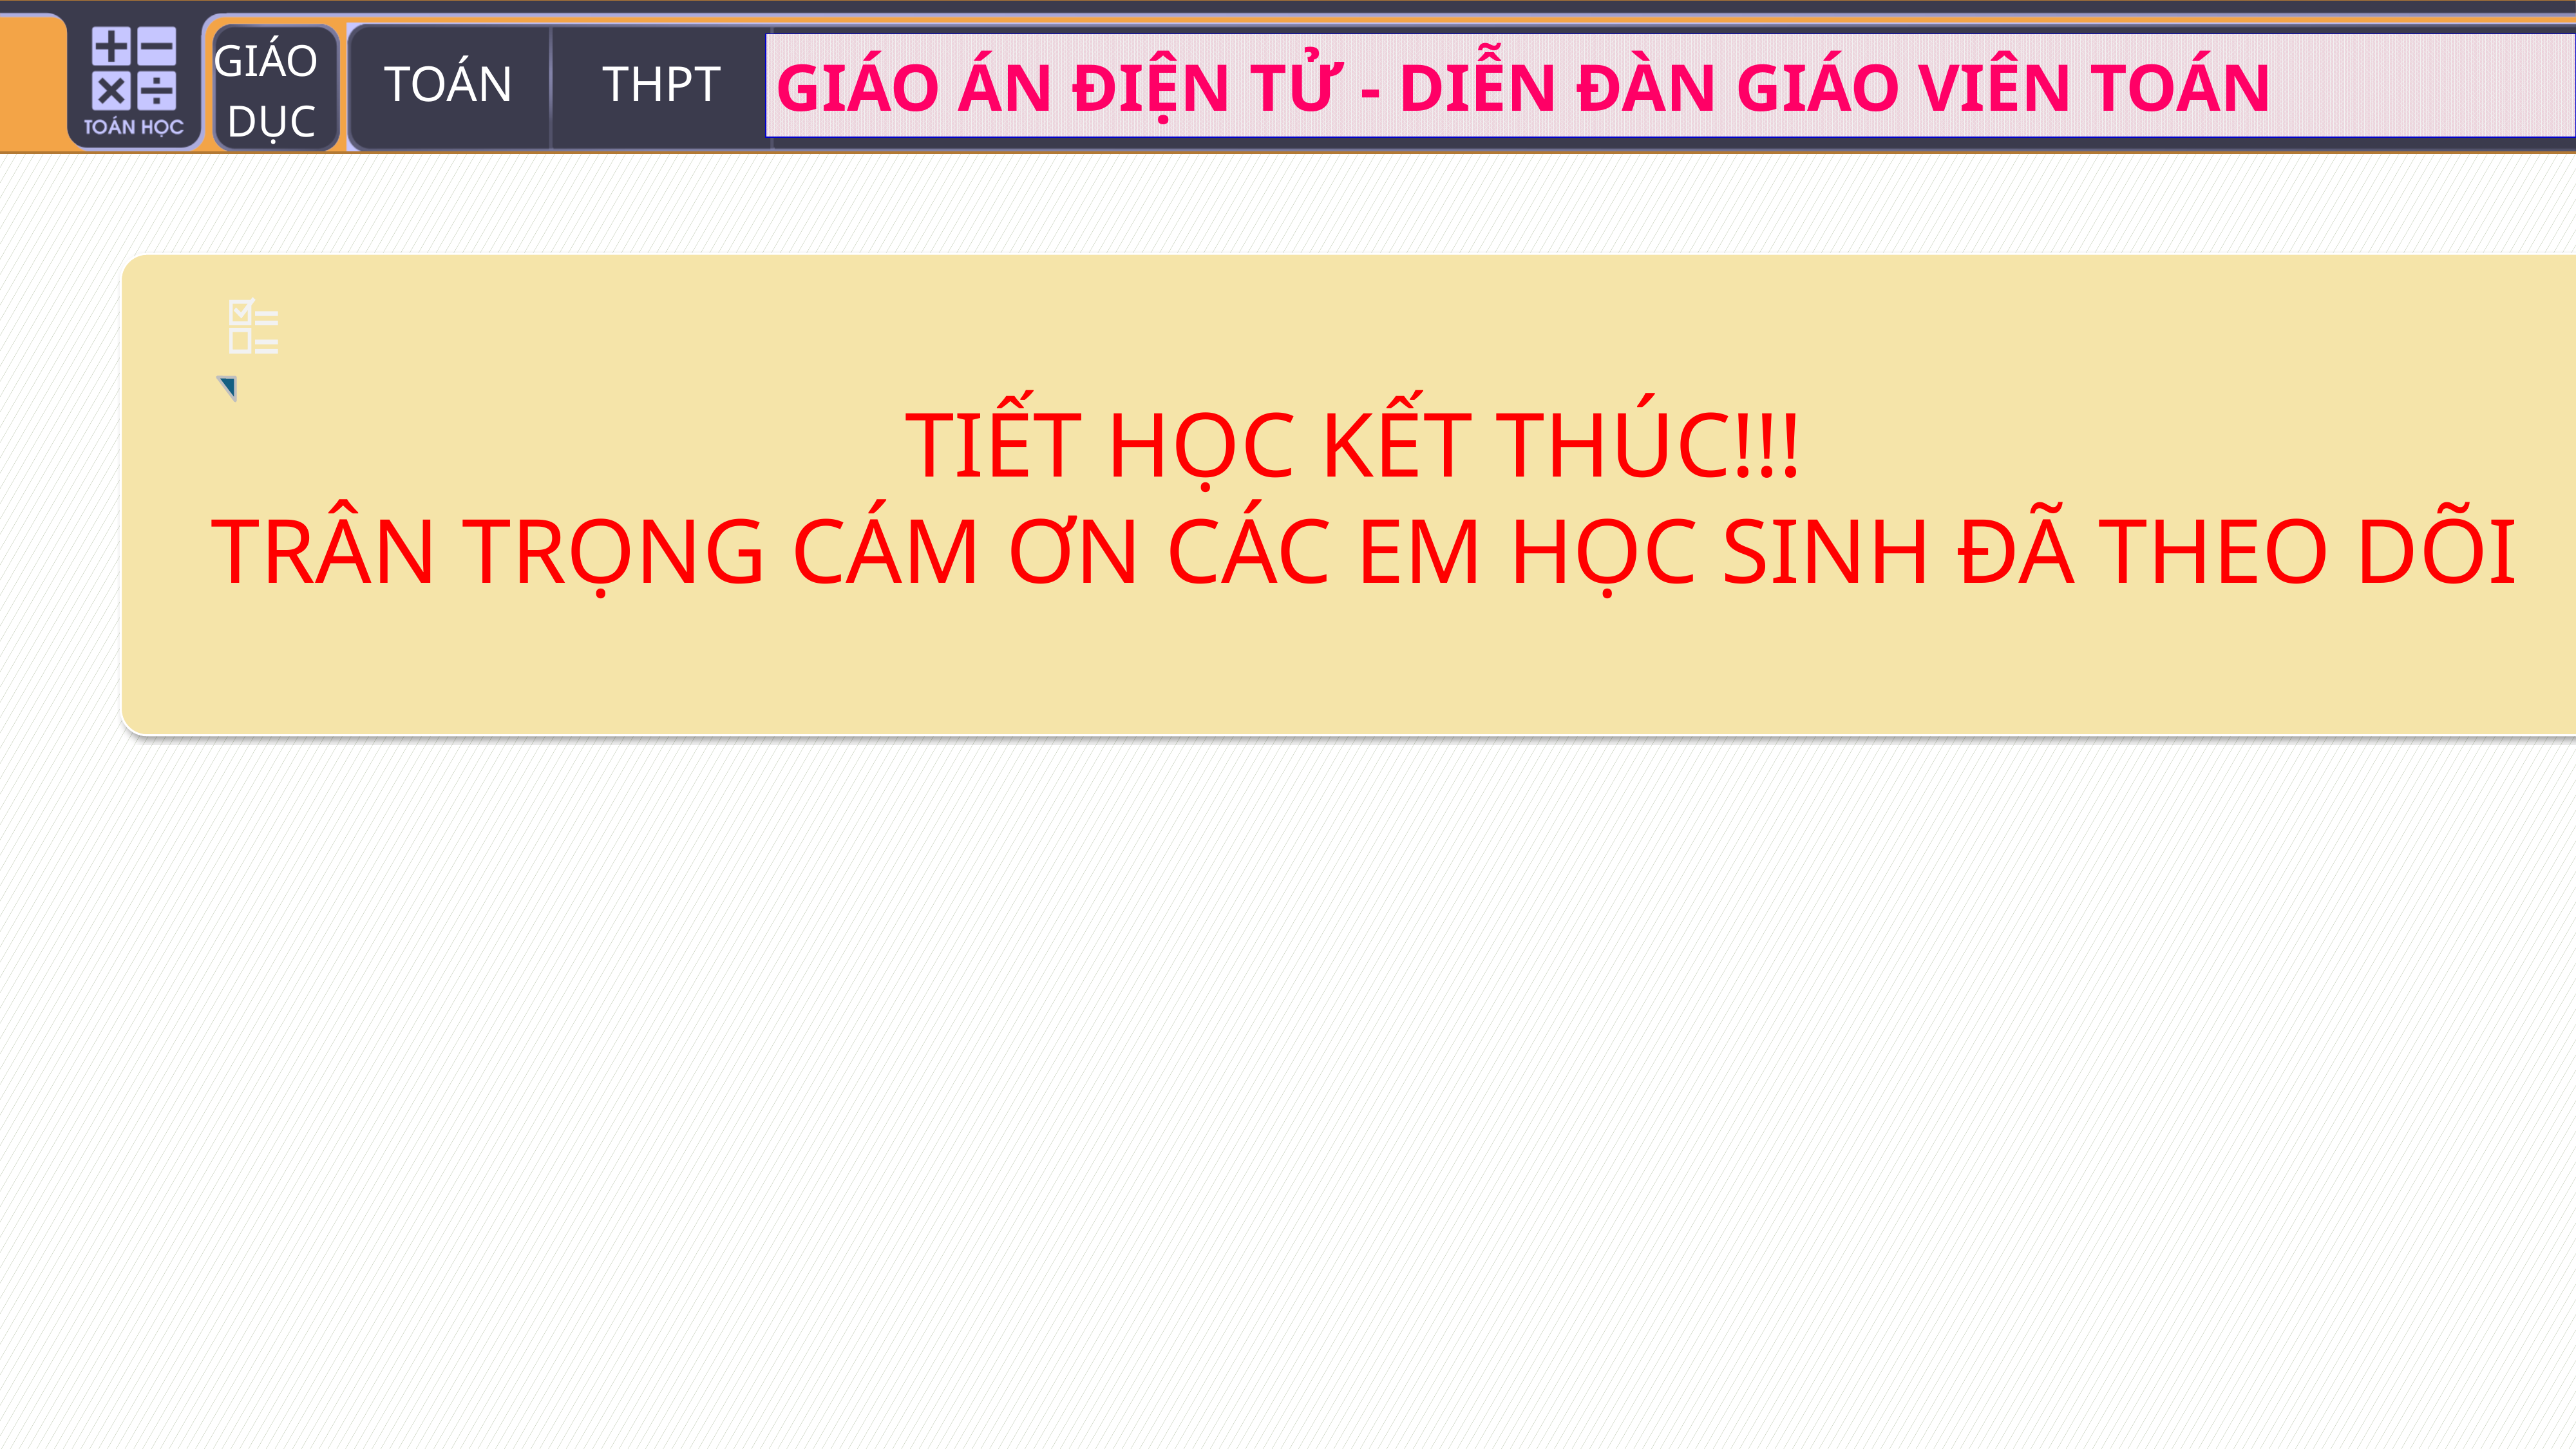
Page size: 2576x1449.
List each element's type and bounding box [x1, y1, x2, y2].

text_box [120, 253, 2576, 735]
